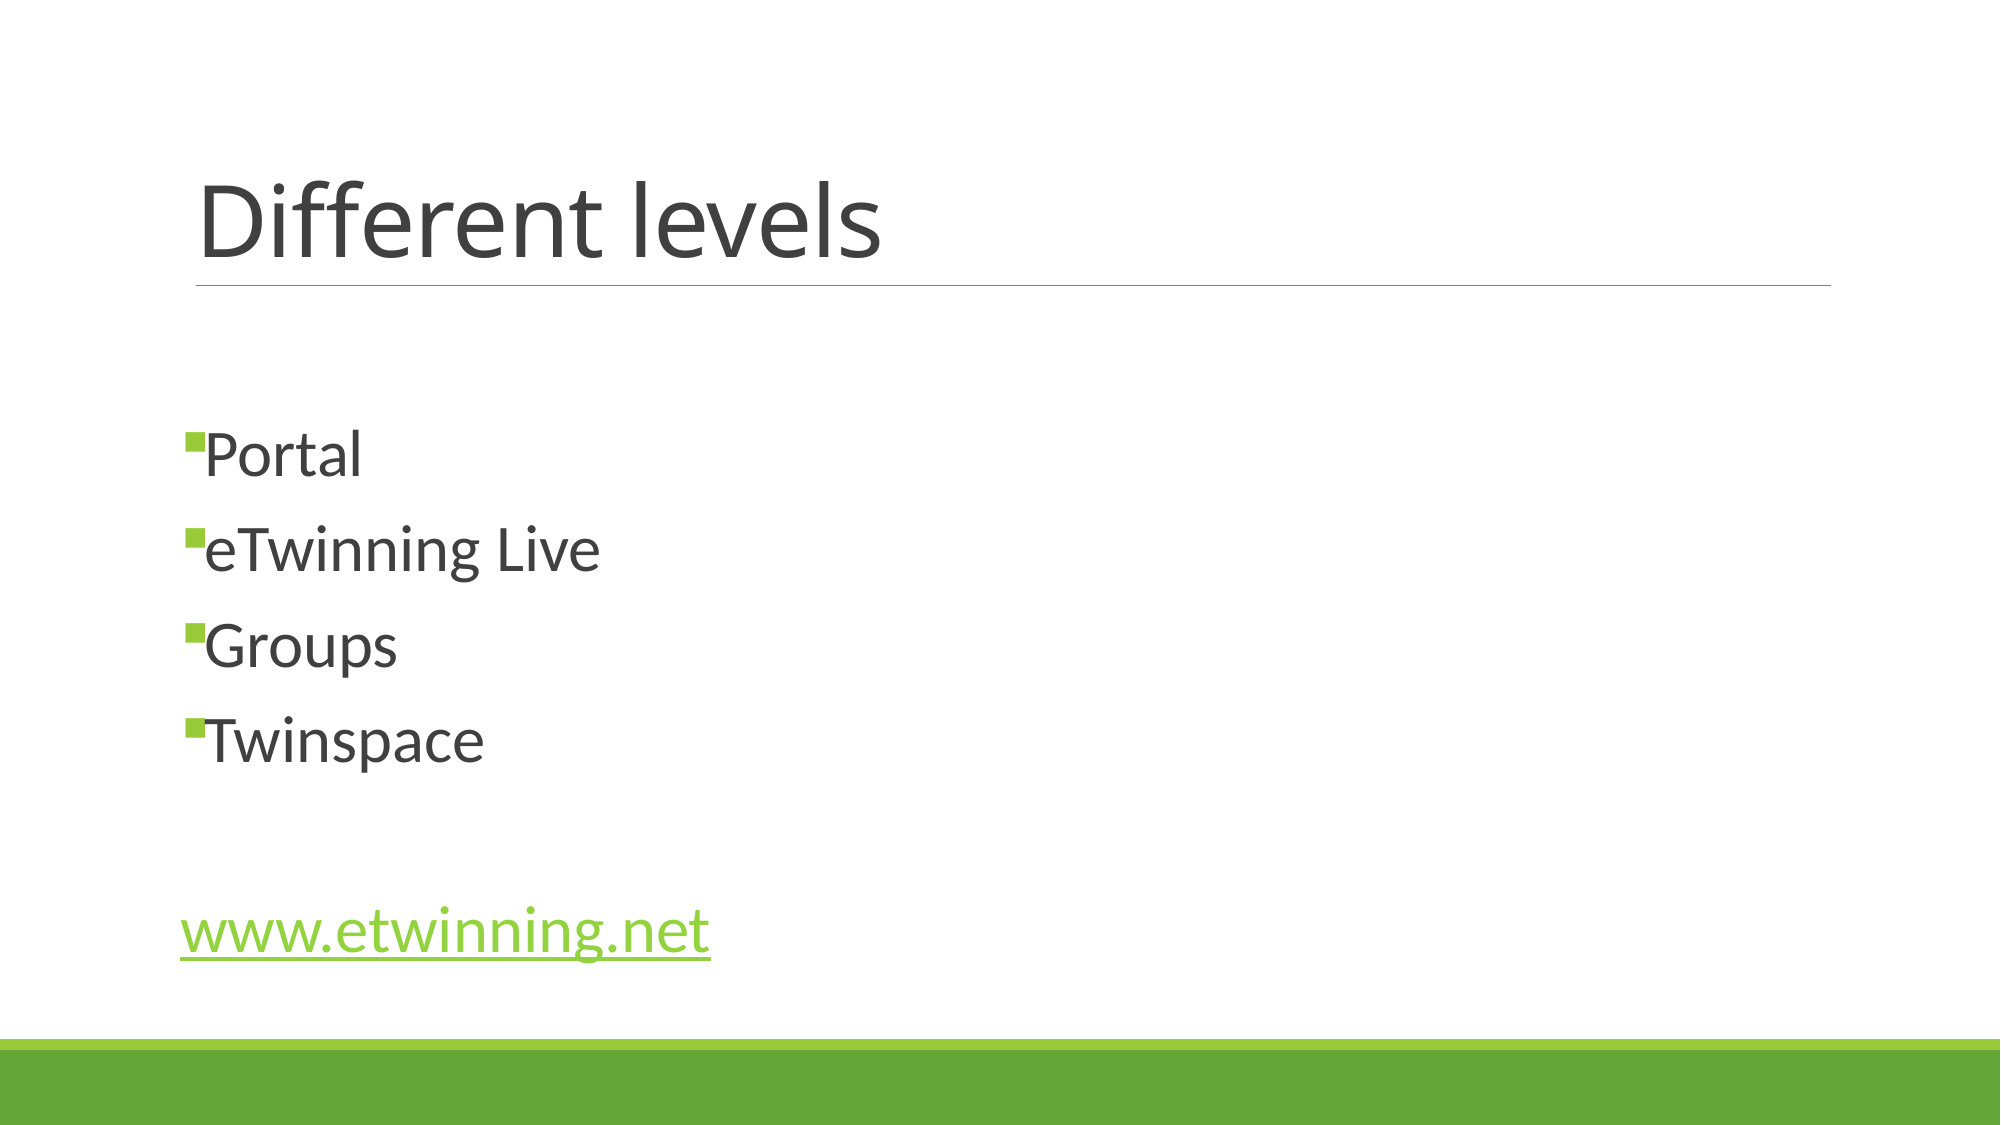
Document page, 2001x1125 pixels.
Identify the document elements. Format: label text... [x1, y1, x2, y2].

title Different levels [180, 47, 1830, 285]
list Portal eTwinning Live Groups Twinspace www.etwinning.net [180, 411, 1830, 1072]
